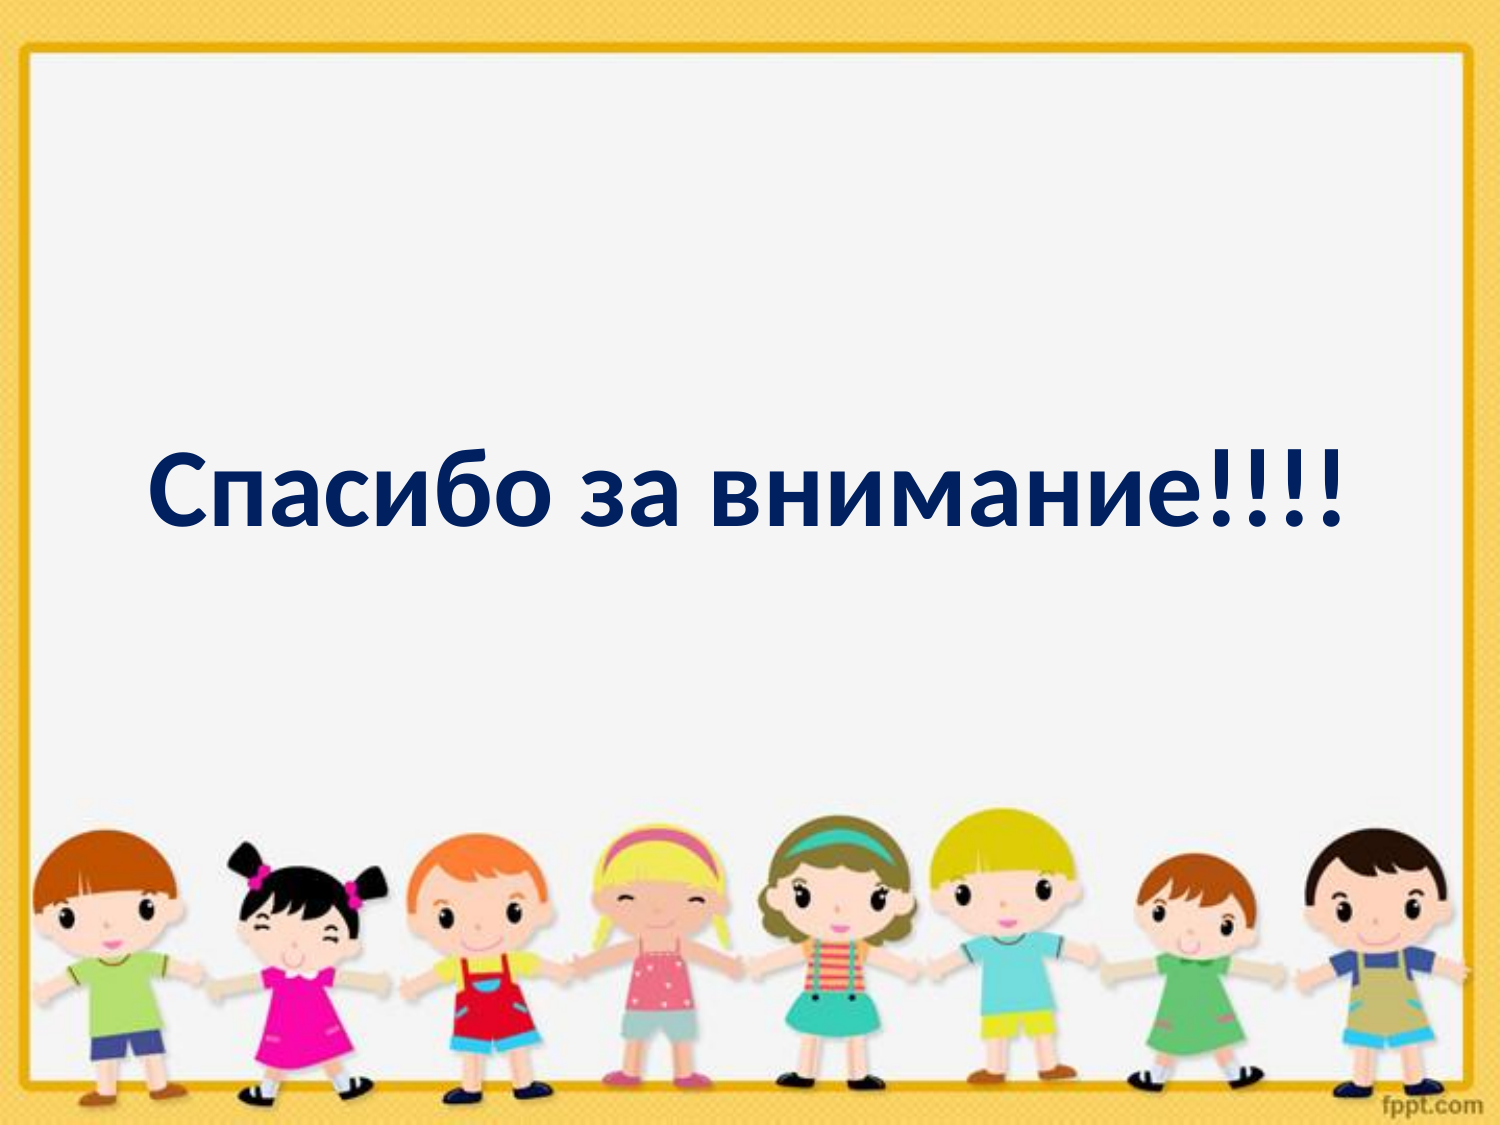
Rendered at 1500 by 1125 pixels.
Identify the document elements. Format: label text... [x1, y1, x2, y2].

title Спасибо за внимание!!!! [75, 45, 1425, 917]
picture [0, 0, 1500, 1125]
